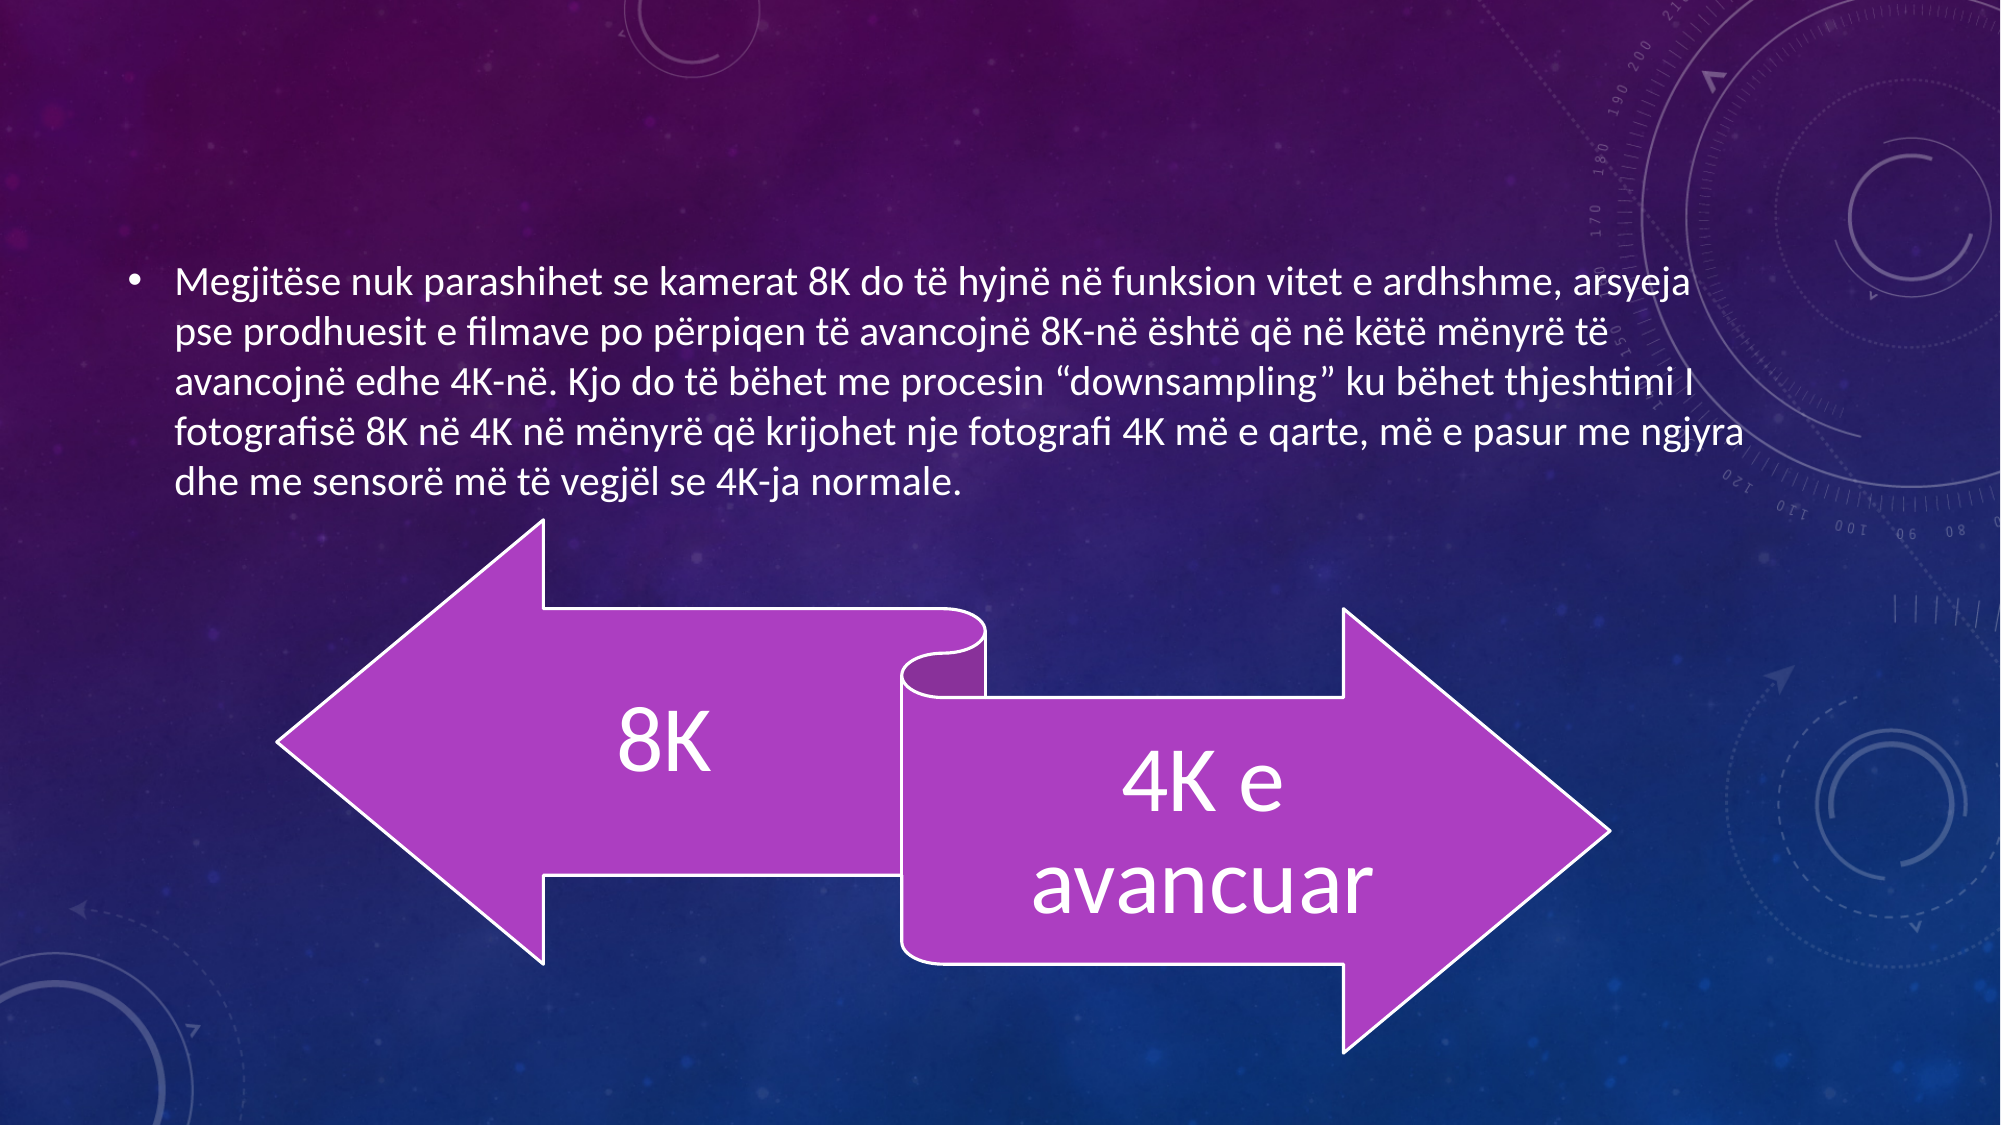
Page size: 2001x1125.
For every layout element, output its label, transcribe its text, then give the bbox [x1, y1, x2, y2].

list Megjitëse nuk parashihet se kamerat 8K do të hyjnë në funksion vitet e ardhshme, arsyeja pse prodhuesit e filmave po përpiqen të avancojnë 8K-në është që në këtë mënyrë të avancojnë edhe 4K-në. Kjo do të bëhet me procesin “downsampling” ku bëhet thjeshtimi I fotografisë 8K në 4K në mënyrë që krijohet nje fotografi 4K më e qarte, më e pasur me ngjyra dhe me sensorë më të vegjël se 4K-ja normale. [112, 89, 1775, 669]
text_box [276, 519, 1611, 1125]
picture [0, 0, 2001, 1125]
